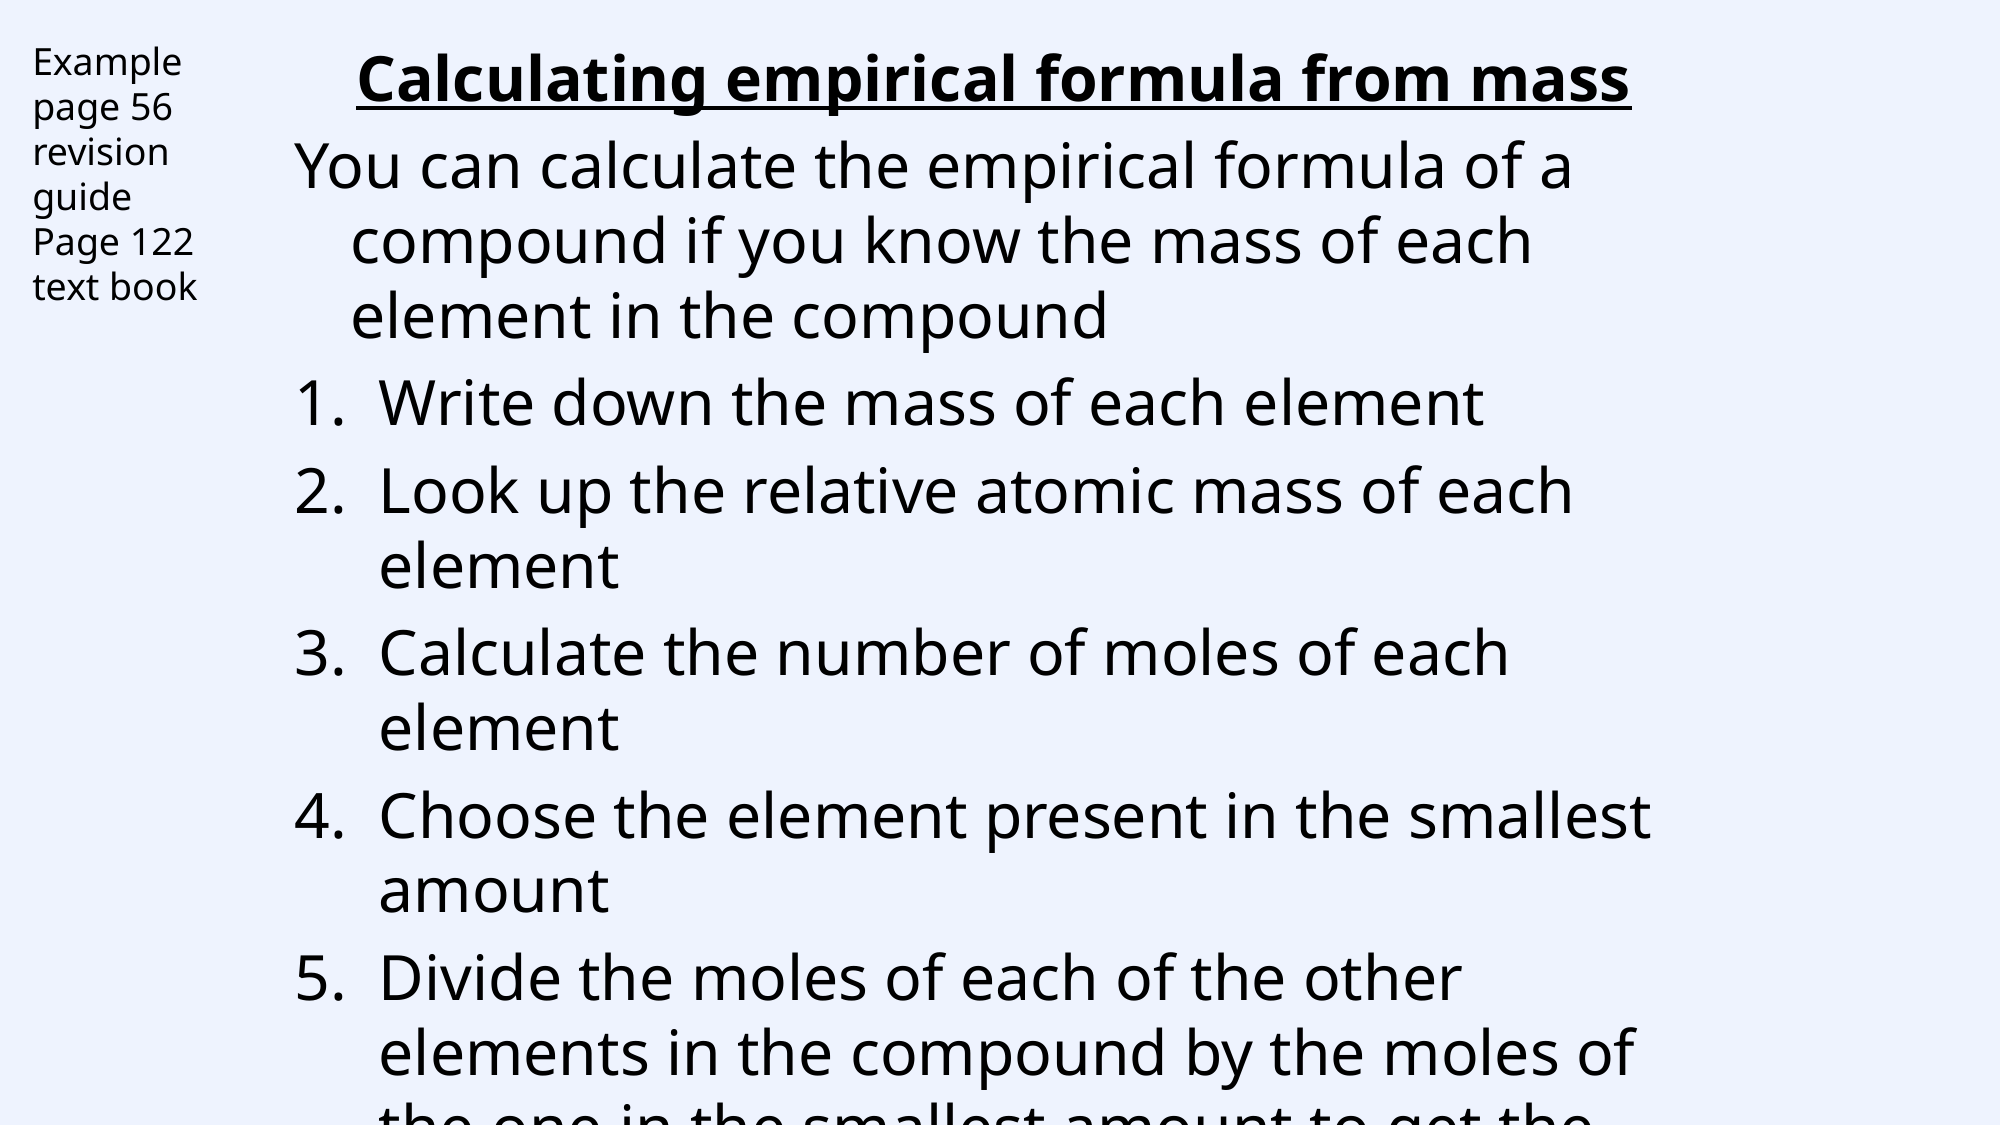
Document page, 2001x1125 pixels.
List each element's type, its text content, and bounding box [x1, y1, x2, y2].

list Calculating empirical formula from mass You can calculate the empirical formula of a compound if you know the mass of each element in the compound Write down the mass of each element Look up the relative atomic mass of each element Calculate the number of moles of each element Choose the element present in the smallest amount Divide the moles of each of the other elements in the compound by the moles of the one in the smallest amount to get the ratio [279, 31, 1709, 1083]
text_box Example page 56 revision guide Page 122 text book [17, 30, 280, 316]
